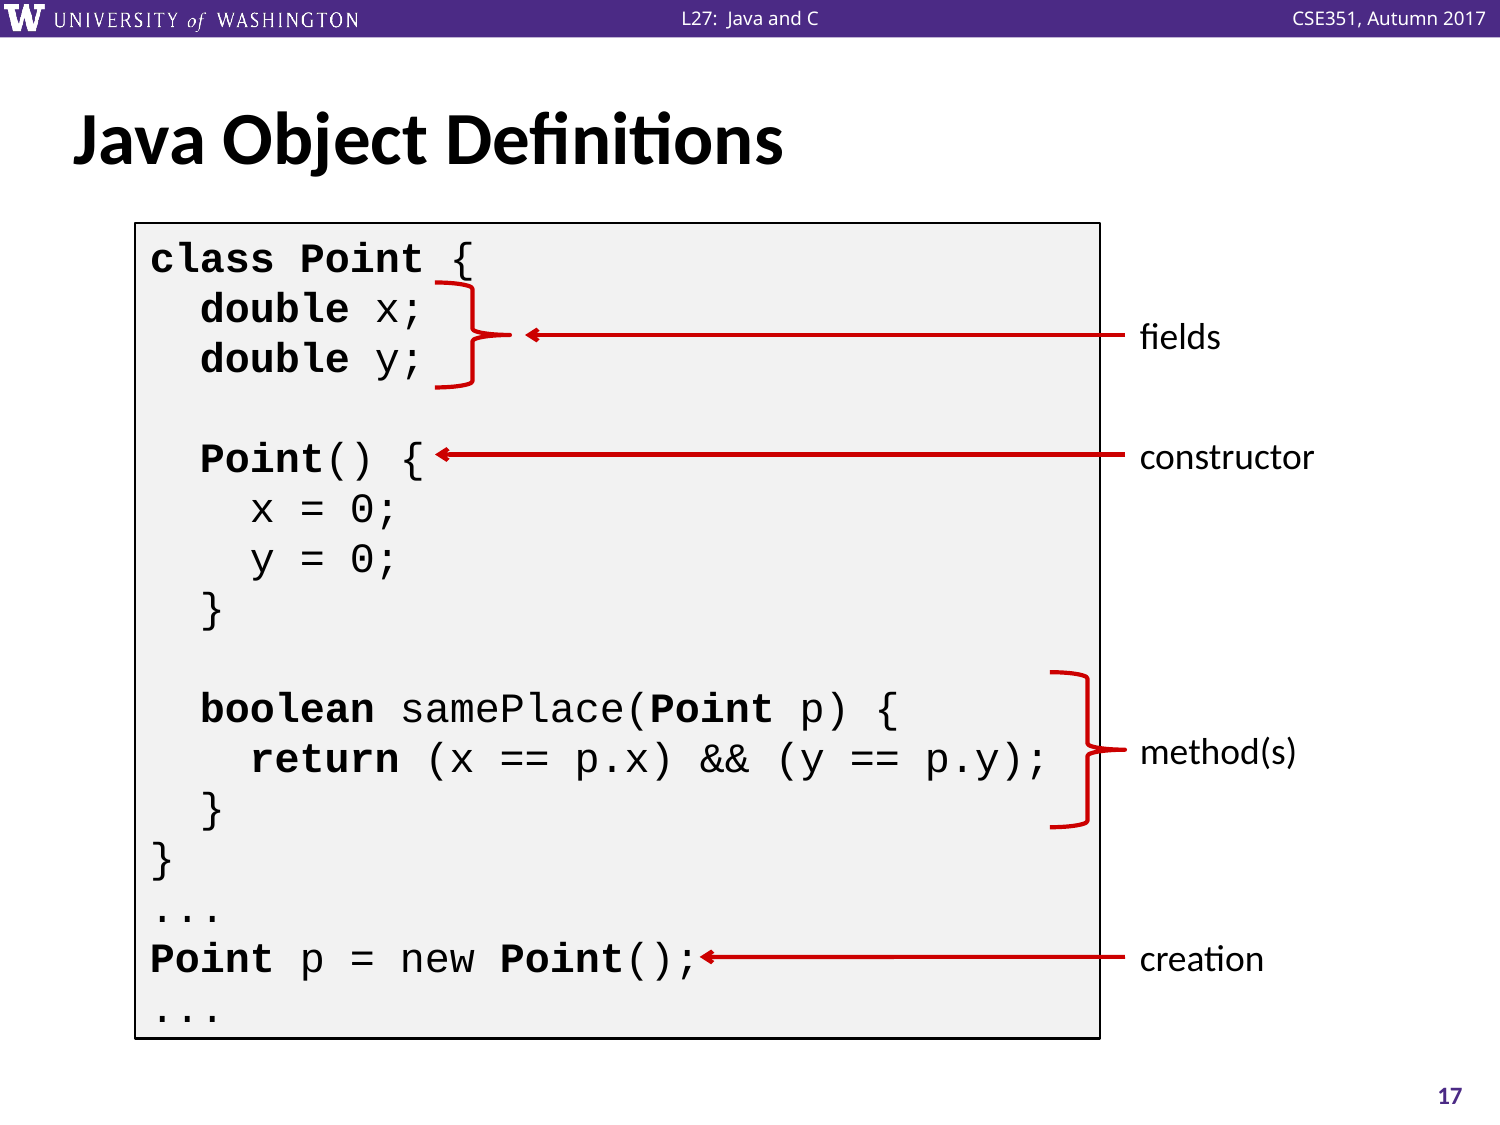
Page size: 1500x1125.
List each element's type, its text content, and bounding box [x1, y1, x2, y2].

text_box fields [1124, 304, 1350, 365]
text_box class Point { double x; double y; Point() { x = 0; y = 0; } boolean samePlace(Point p) { return (x == p.x) && (y == p.y); } } ... Point p = new Point(); ... [134, 223, 1100, 1039]
slide_number 17 [1400, 1065, 1500, 1125]
text_box [1049, 672, 1125, 828]
title Java Object Definitions [58, 71, 1438, 198]
text_box method(s) [1124, 719, 1350, 781]
picture [4, 4, 358, 32]
text_box constructor [1124, 424, 1350, 485]
text_box creation [1124, 926, 1350, 988]
text_box [434, 282, 510, 388]
